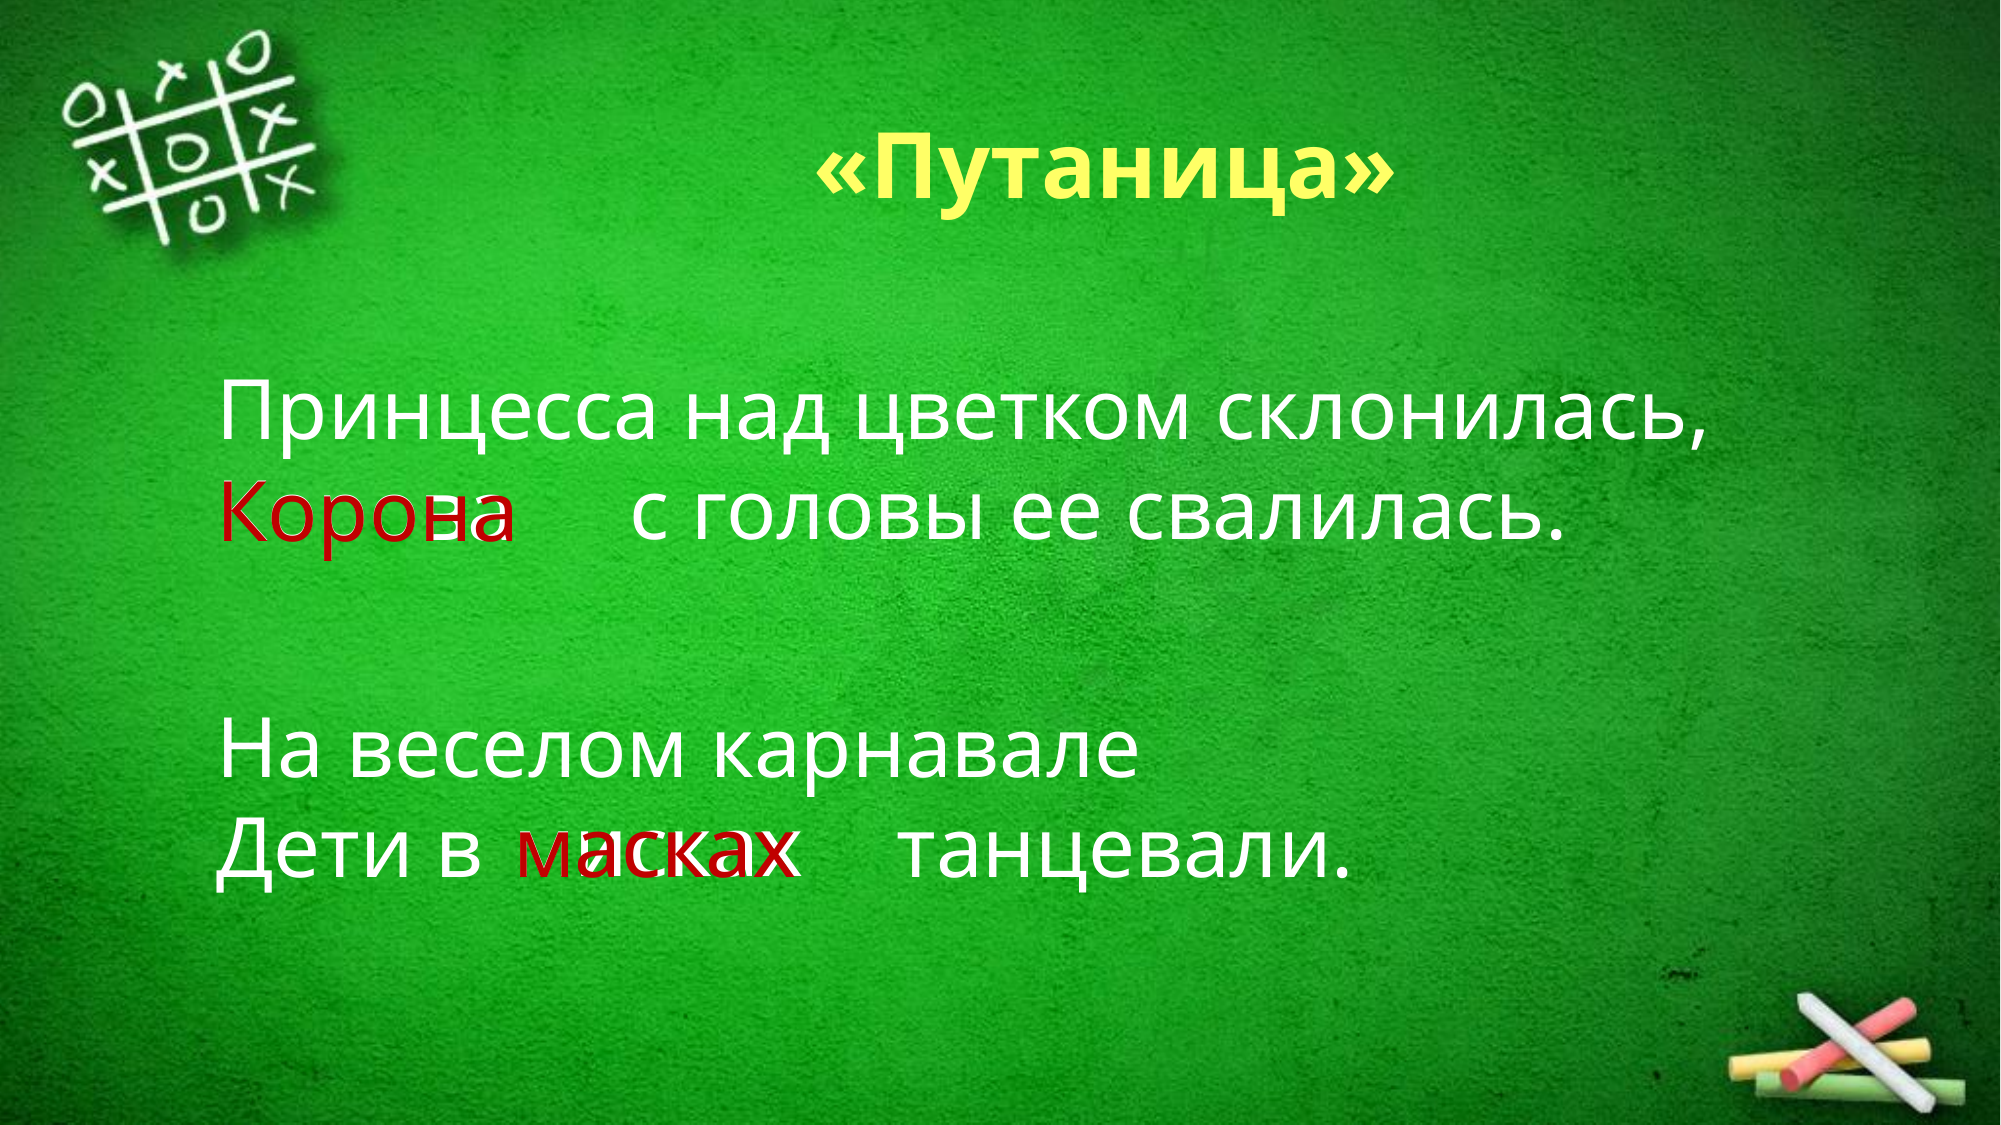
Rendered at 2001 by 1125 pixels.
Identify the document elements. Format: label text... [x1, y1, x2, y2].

text_box Принцесса над цветком склонилась, с головы ее свалилась. [201, 348, 1764, 564]
text_box масках [498, 786, 861, 902]
text_box [22, 0, 323, 249]
text_box Корона [201, 450, 564, 565]
title «Путаница» [350, 59, 1863, 278]
text_box На веселом карнавале Дети в танцевали. [201, 686, 1764, 902]
picture [0, 0, 2001, 1125]
